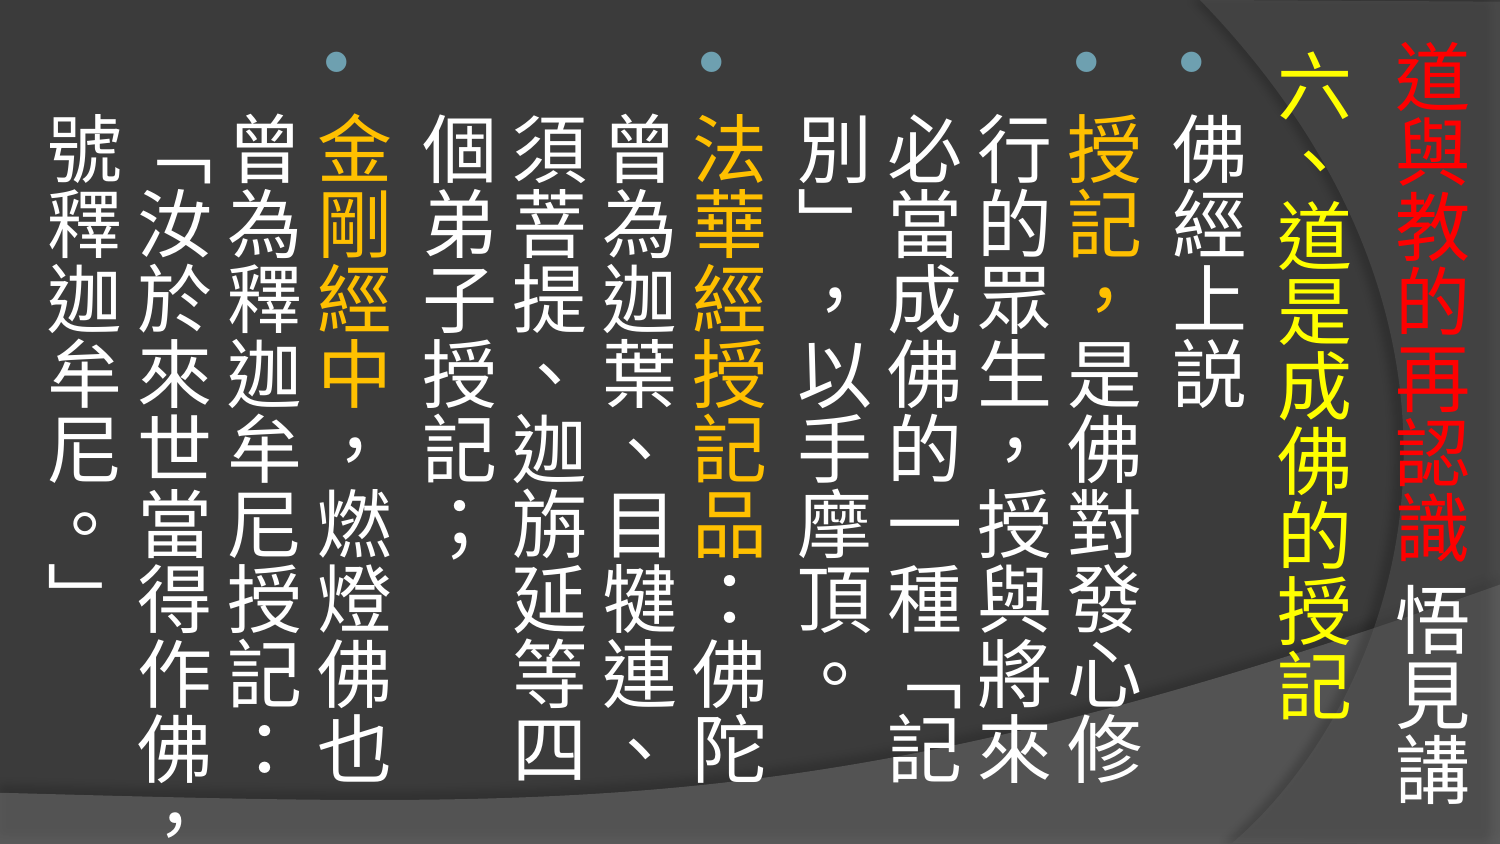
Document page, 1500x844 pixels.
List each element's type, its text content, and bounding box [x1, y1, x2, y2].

title 道與教的再認識 悟見講 [1376, 27, 1484, 820]
list 六、道是成佛的授記 佛經上説 授記，是佛對發心修行的眾生，授與將來必當成佛的一種「記別」，以手摩頂。 法華經授記品：佛陀曾為迦葉、目犍連、須菩提、迦旃延等四個弟子授記； 金剛經中，燃燈佛也曾為釋迦牟尼授記：「汝於來世當得作佛，號釋迦牟尼。」 [29, 27, 1365, 820]
